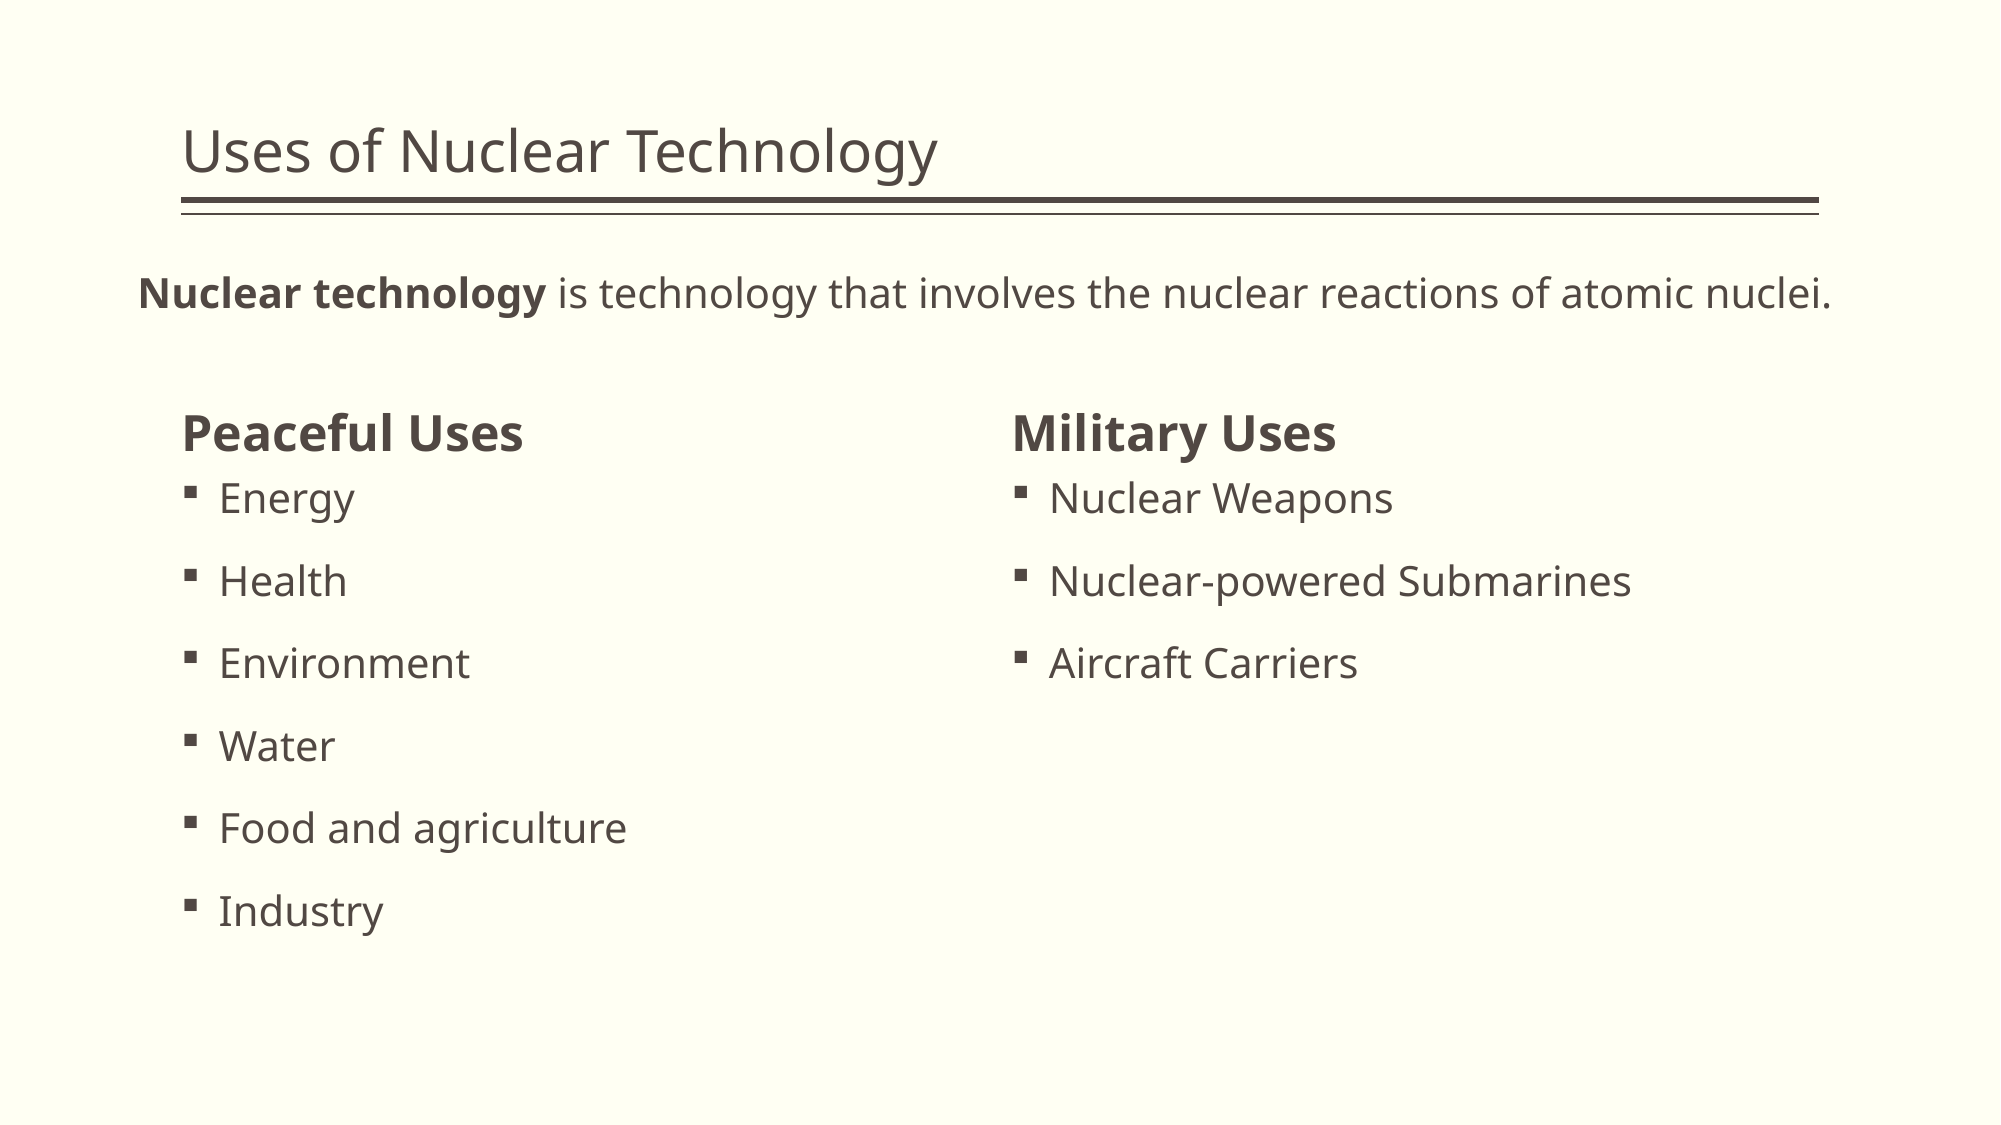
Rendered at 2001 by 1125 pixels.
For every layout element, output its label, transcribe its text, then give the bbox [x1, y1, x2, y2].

list Nuclear Weapons Nuclear-powered Submarines Aircraft Carriers [1011, 470, 1819, 1086]
list Military Uses [1011, 335, 1819, 470]
text_box Nuclear technology is technology that involves the nuclear reactions of atomic nuclei. [122, 259, 1848, 325]
title Uses of Nuclear Technology [181, 12, 1819, 193]
list Peaceful Uses [181, 335, 989, 470]
list Energy Health Environment Water Food and agriculture Industry [181, 470, 989, 1086]
